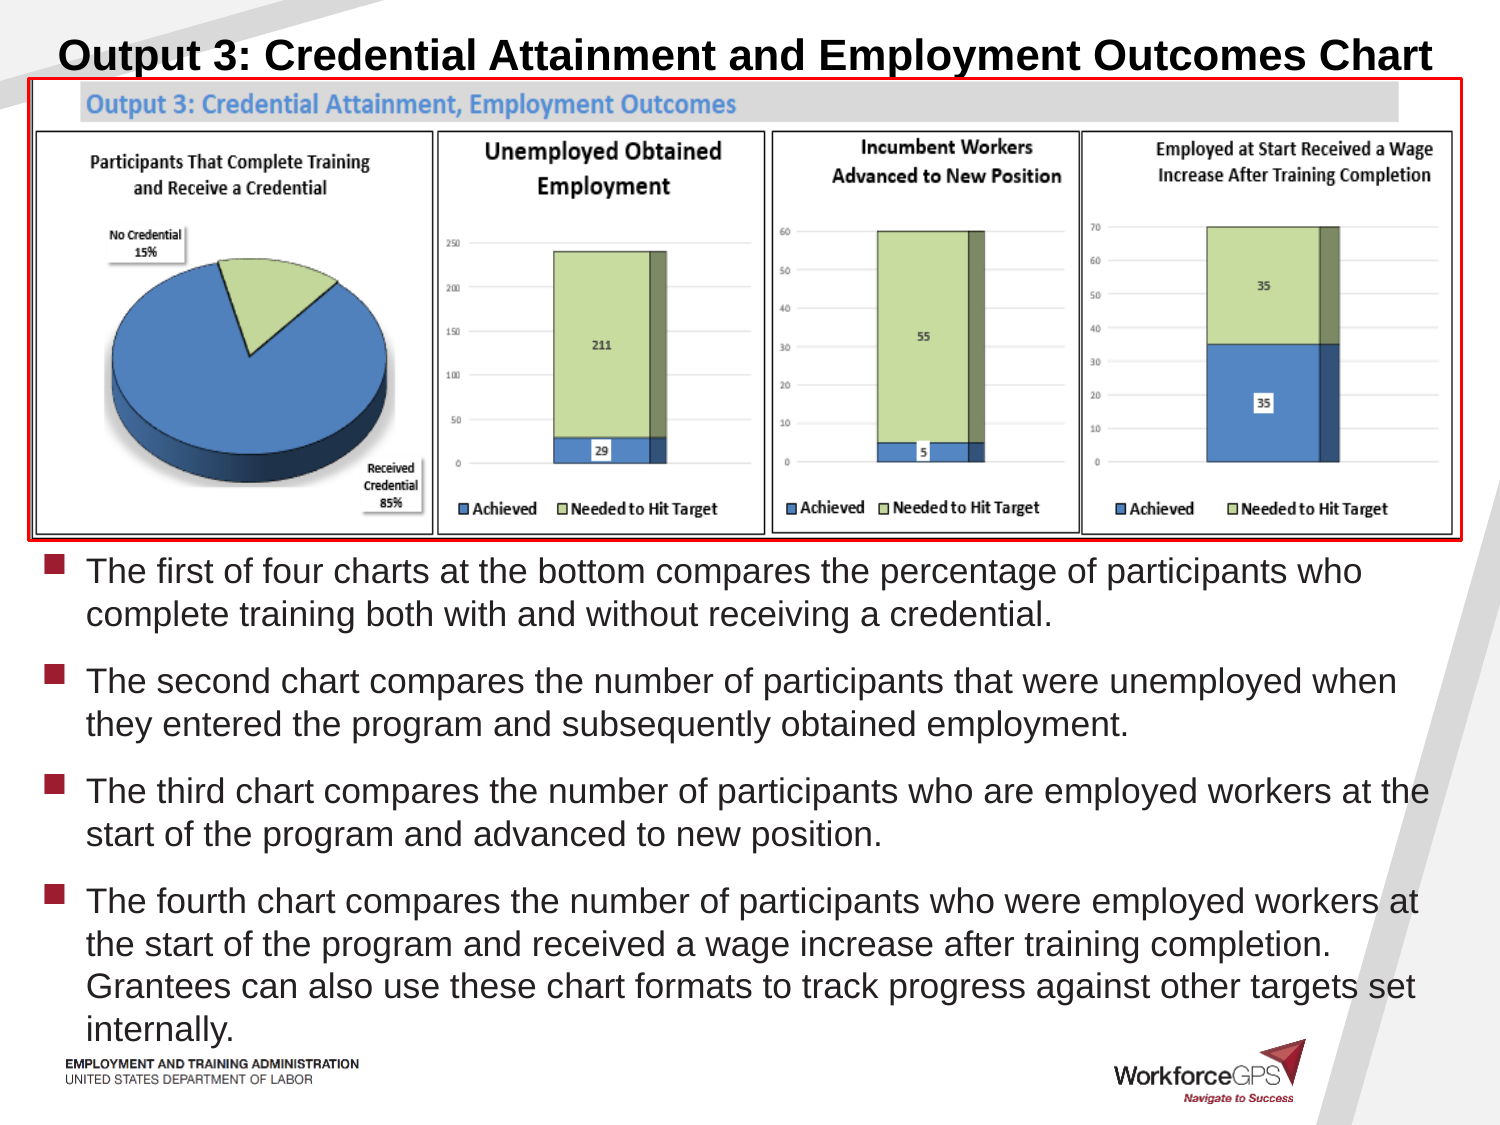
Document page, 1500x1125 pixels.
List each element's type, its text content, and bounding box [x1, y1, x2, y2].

title Output 3: Credential Attainment and Employment Outcomes Chart [42, 10, 1473, 87]
picture [29, 79, 1460, 540]
picture [1112, 1058, 1308, 1105]
list The first of four charts at the bottom compares the percentage of participants who complete training both with and without receiving a credential. The second chart compares the number of participants that were unemployed when they entered the program and subsequently obtained employment. The third chart compares the number of participants who are employed workers at the start of the program and advanced to new position. The fourth chart compares the number of participants who were employed workers at the start of the program and received a wage increase after training completion. Grantees can also use these chart formats to track progress against other targets set internally. [25, 540, 1467, 1058]
picture [59, 1058, 370, 1092]
